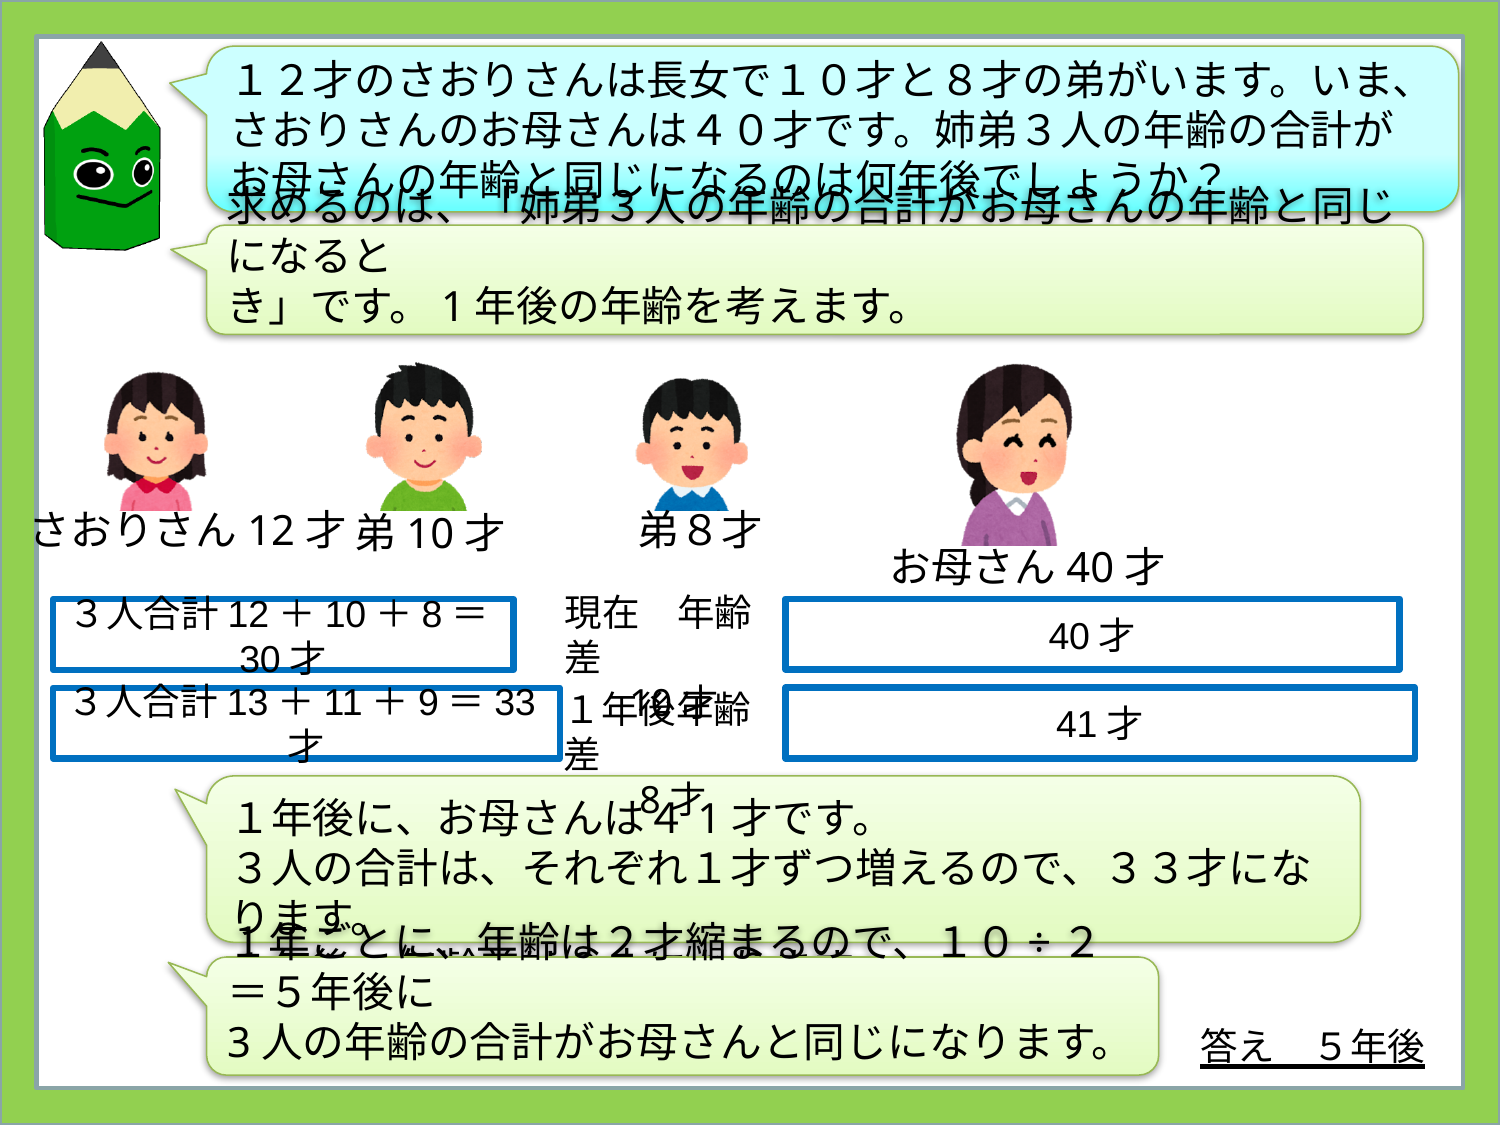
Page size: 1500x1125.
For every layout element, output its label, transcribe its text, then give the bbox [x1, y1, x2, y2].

picture [604, 363, 780, 511]
text_box ３人合計13＋11＋9＝33才 [51, 686, 549, 761]
picture [337, 352, 512, 511]
picture [931, 356, 1075, 546]
text_box お母さん40才 [874, 533, 1181, 597]
text_box 弟10才 [339, 499, 521, 564]
picture [69, 349, 245, 511]
text_box ３人合計12＋10＋8＝30才 [51, 597, 516, 672]
text_box １年後に、お母さんは４1才です。 ３人の合計は、それぞれ１才ずつ増えるので、３３才になります。 １年後、年齢差は８才になります。 [175, 775, 1361, 943]
text_box 40才 [799, 597, 1402, 672]
text_box １年ごとに、年齢は２才縮まるので、１０÷２＝５年後に 3人の年齢の合計がお母さんと同じになります。 [168, 956, 1159, 1076]
text_box 答え ５年後 [1185, 1016, 1440, 1076]
text_box １年後年齢差 8才 [549, 678, 798, 829]
text_box 現在 年齢差 10才 [549, 581, 799, 732]
text_box 弟８才 [622, 519, 778, 561]
text_box １２才のさおりさんは長女で１０才と８才の弟がいます。いま、さおりさんのお母さんは４０才です。姉弟３人の年齢の合計がお母さんの年齢と同じになるのは何年後でしょうか？ [191, 46, 1459, 212]
text_box 求めるのは、「姉弟３人の年齢の合計がお母さんの年齢と同じになると き」です。1年後の年齢を考えます。 [191, 225, 1424, 335]
text_box 41才 [798, 685, 1417, 760]
text_box さおりさん12才 [13, 495, 339, 561]
picture [19, 29, 186, 262]
